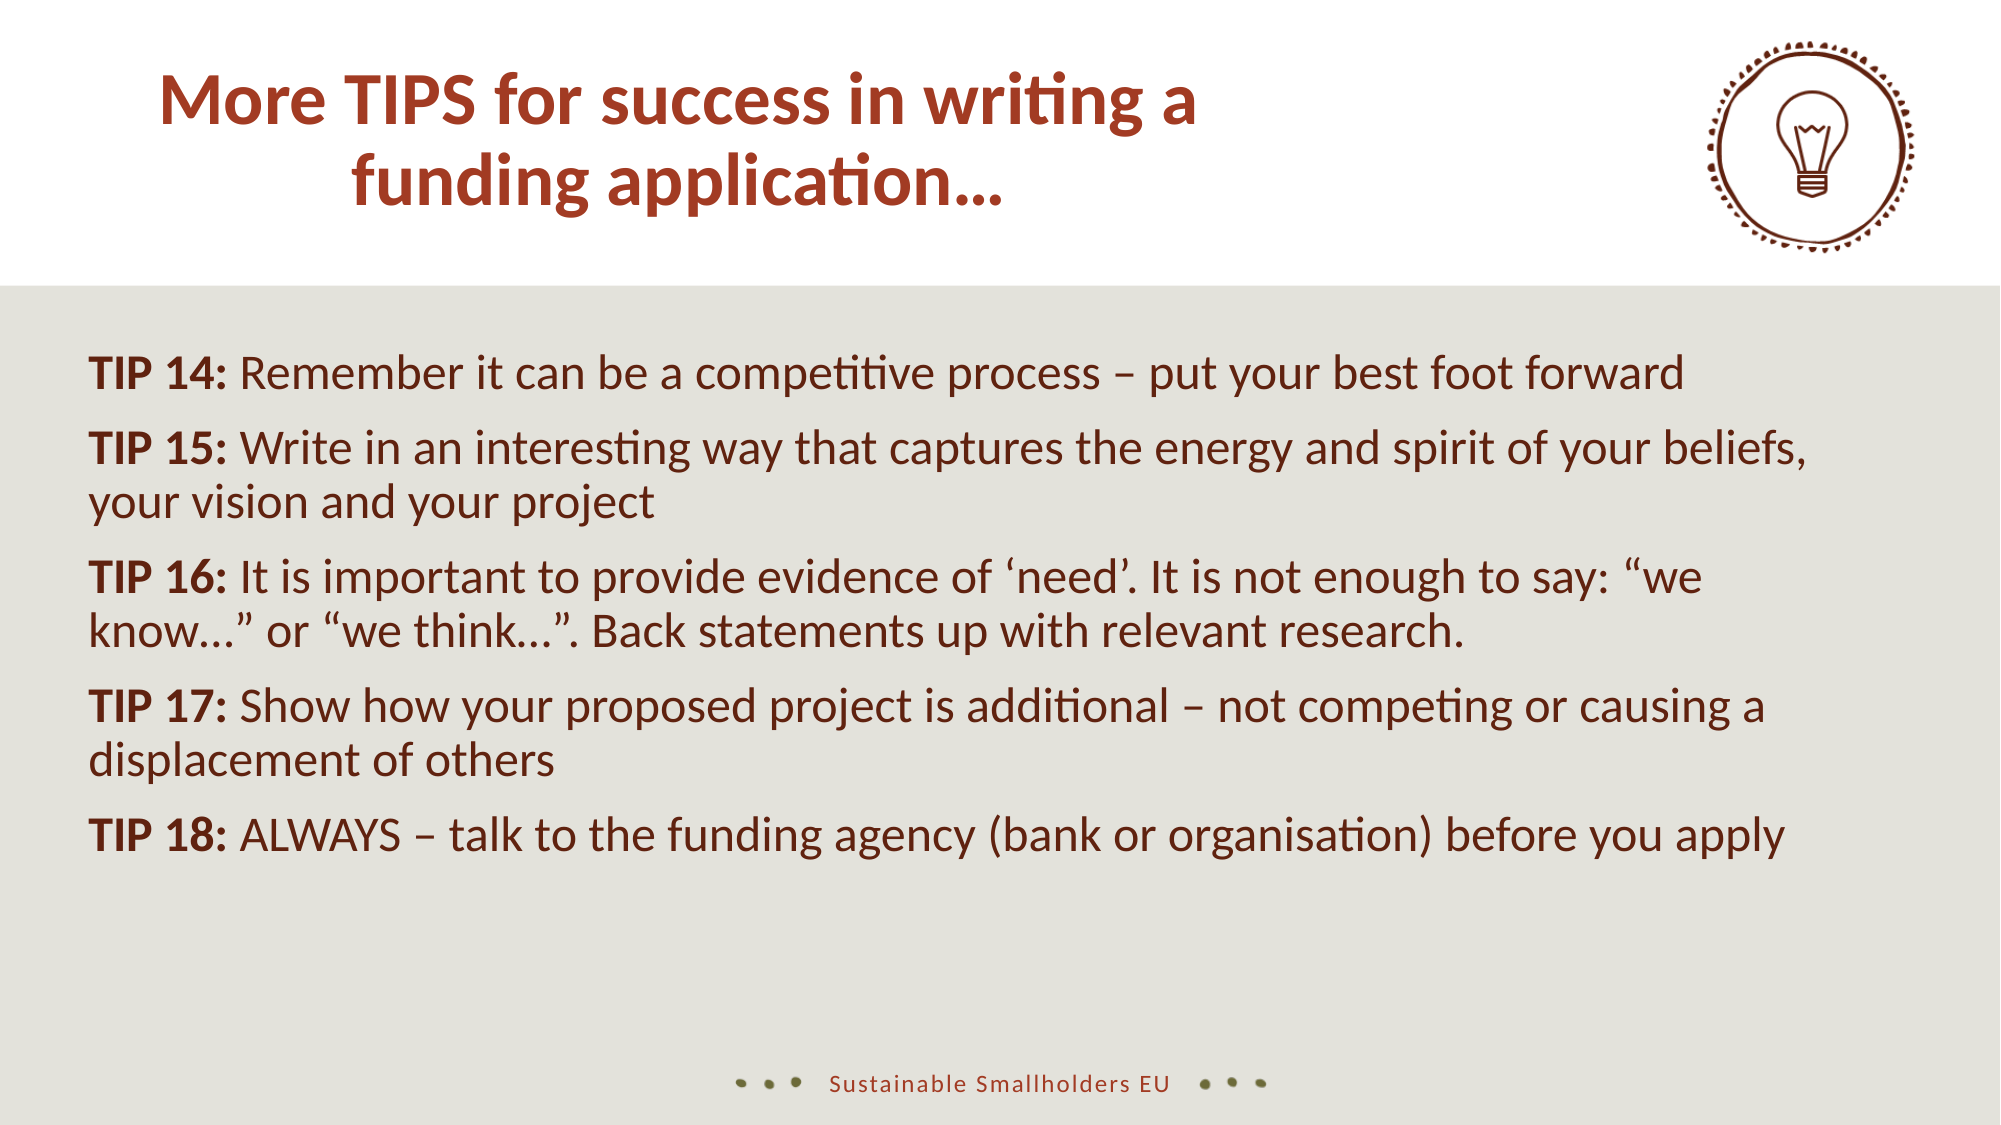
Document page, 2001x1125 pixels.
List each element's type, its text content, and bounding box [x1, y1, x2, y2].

list More TIPS for success in writing a funding application… [35, 52, 1324, 251]
picture [1196, 1047, 1270, 1120]
picture [732, 1046, 805, 1120]
list TIP 14: Remember it can be a competitive process – put your best foot forward TIP 15: Write in an interesting way that captures the energy and spirit of your beliefs, your vision and your project TIP 16: It is important to provide evidence of ‘need’. It is not enough to say: “we know…” or “we think…”. Back statements up with relevant research. TIP 17: Show how your proposed project is additional – not competing or causing a displacement of others TIP 18: ALWAYS – talk to the funding agency (bank or organisation) before you apply [73, 339, 1895, 1002]
picture [1701, 31, 1929, 271]
